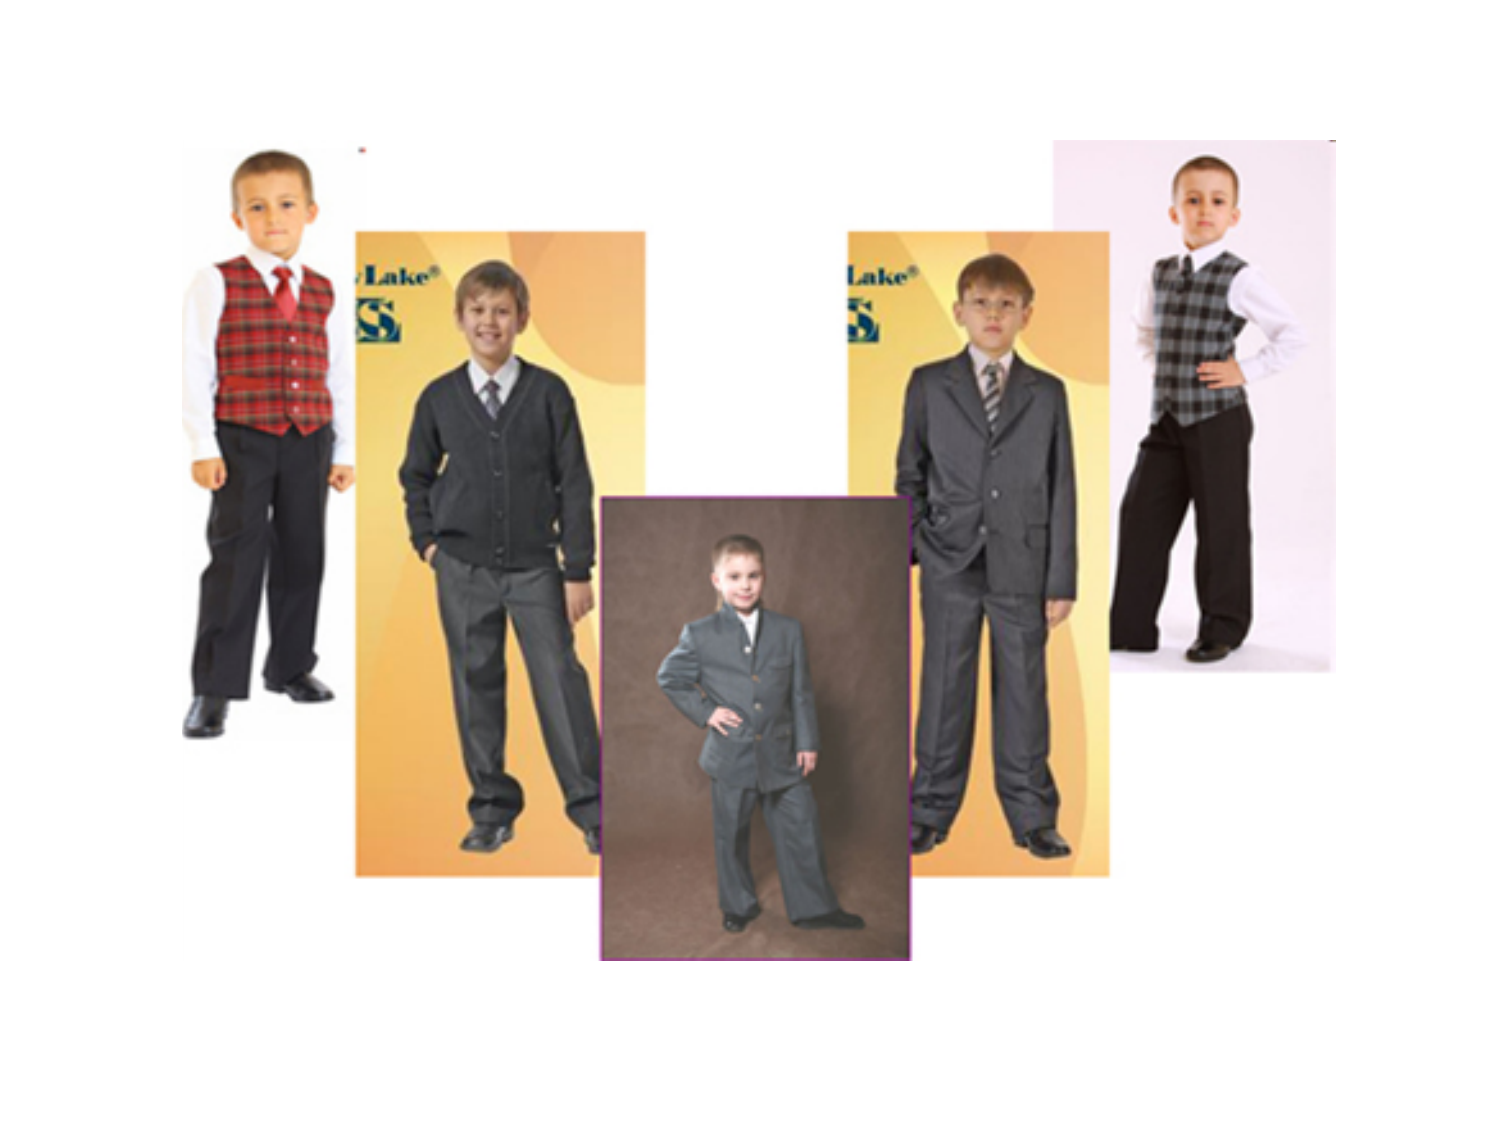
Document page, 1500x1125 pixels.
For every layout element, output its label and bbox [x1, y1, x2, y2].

list [182, 140, 1337, 962]
